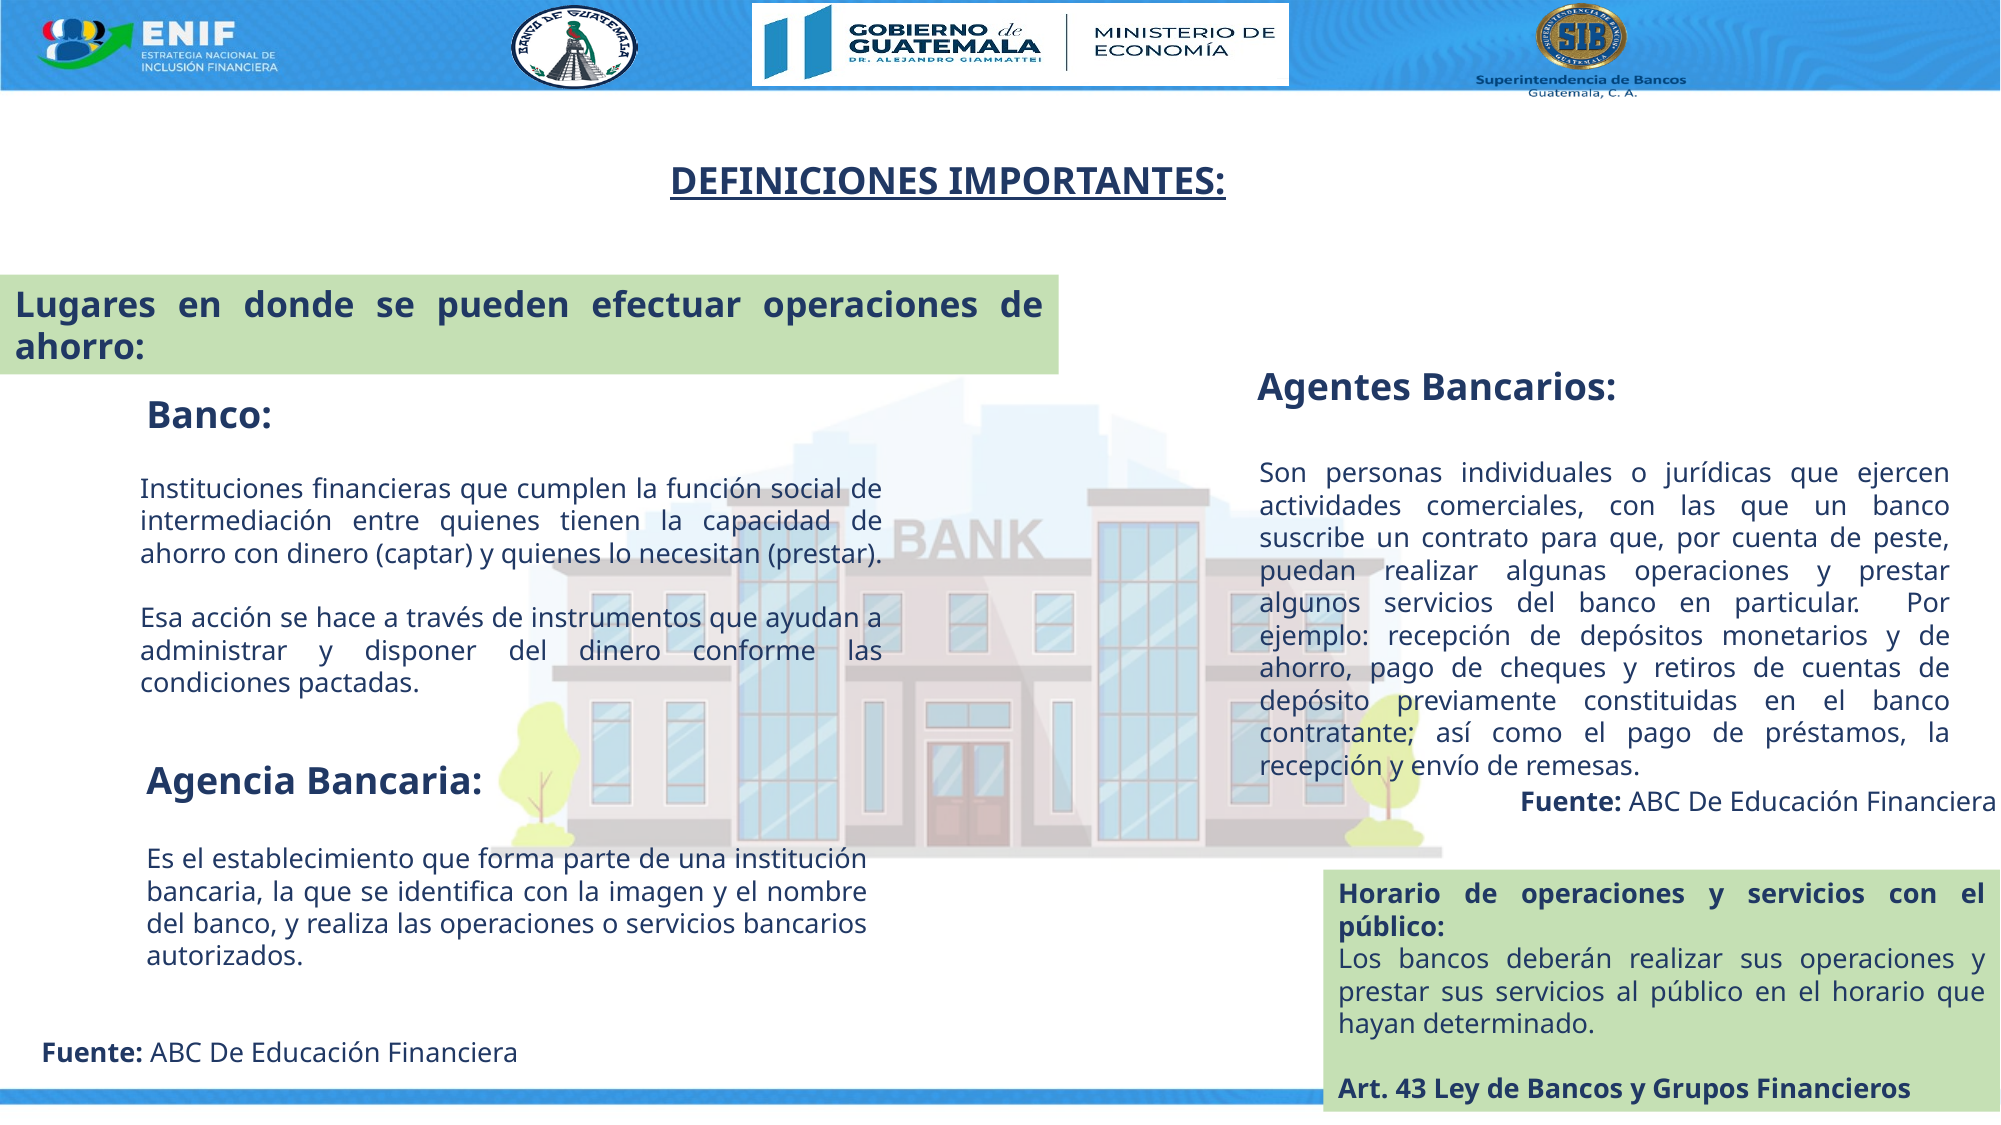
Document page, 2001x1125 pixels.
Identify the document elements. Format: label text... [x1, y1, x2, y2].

text_box Fuente: ABC De Educación Financiera [26, 1027, 777, 1076]
text_box Lugares en donde se pueden efectuar operaciones de ahorro: [0, 274, 474, 375]
text_box Es el establecimiento que forma parte de una institución bancaria, la que se identifica con la imagen y el nombre del banco, y realiza las operaciones o servicios bancarios autorizados. [131, 833, 474, 979]
text_box Agentes Bancarios: [1453, 355, 1779, 416]
picture [0, 0, 2001, 1125]
text_box Banco: [131, 383, 474, 444]
text_box Instituciones financieras que cumplen la función social de intermediación entre quienes tienen la capacidad de ahorro con dinero (captar) y quienes lo necesitan (prestar). Esa acción se hace a través de instrumentos que ayudan a administrar y disponer del dinero conforme las condiciones pactadas. [125, 463, 474, 706]
text_box DEFINICIONES IMPORTANTES: [352, 149, 1544, 209]
text_box Son personas individuales o jurídicas que ejercen actividades comerciales, con las que un banco suscribe un contrato para que, por cuenta de peste, puedan realizar algunas operaciones y prestar algunos servicios del banco en particular. Por ejemplo: recepción de depósitos monetarios y de ahorro, pago de cheques y retiros de cuentas de depósito previamente constituidas en el banco contratante; así como el pago de préstamos, la recepción y envío de remesas. [1453, 448, 1965, 788]
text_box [511, 0, 1707, 109]
text_box Agencia Bancaria: [131, 749, 474, 810]
text_box Fuente: ABC De Educación Financiera [1505, 777, 2000, 825]
text_box Horario de operaciones y servicios con el público: Los bancos deberán realizar sus operaciones y prestar sus servicios al público en el horario que hayan determinado. Art. 43 Ley de Bancos y Grupos Financieros [1323, 869, 2000, 1112]
